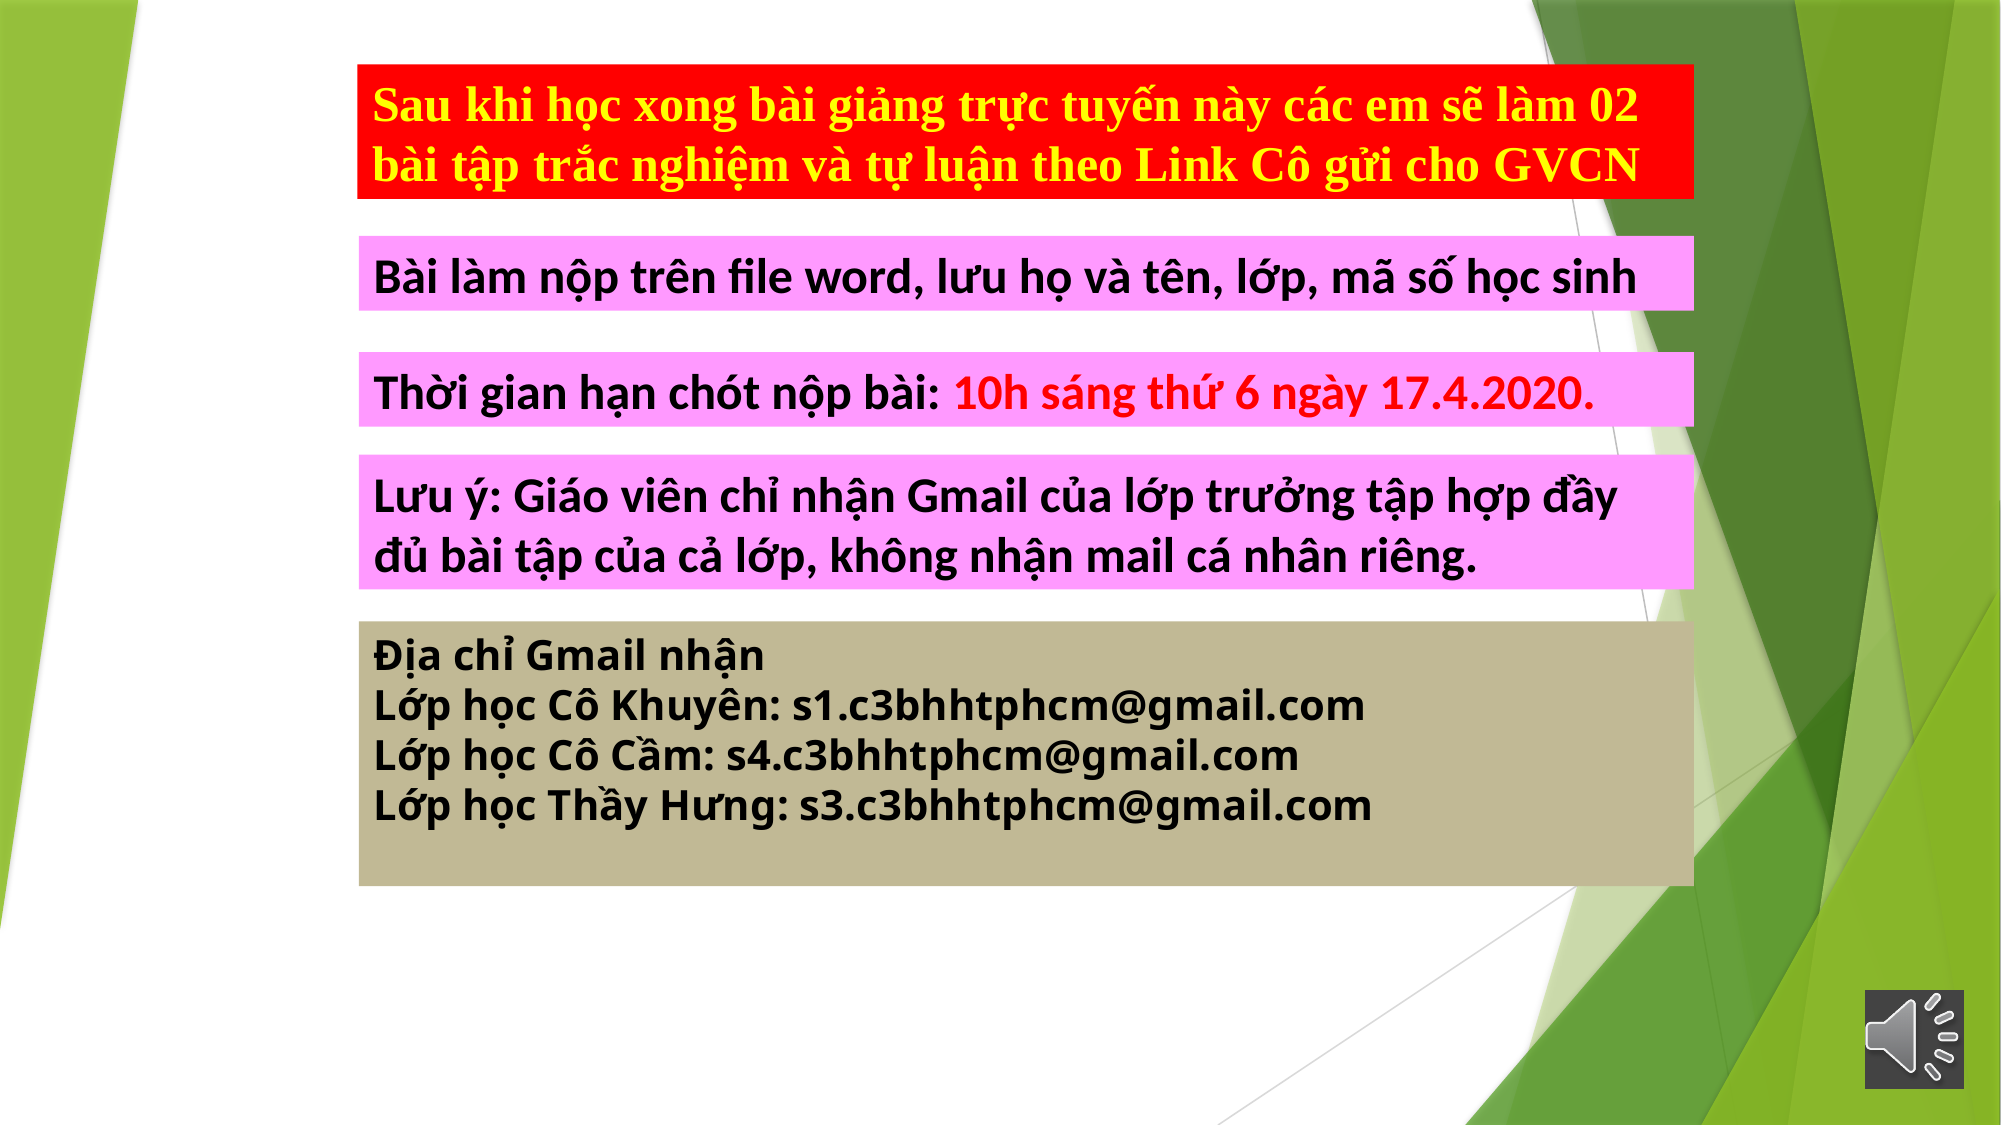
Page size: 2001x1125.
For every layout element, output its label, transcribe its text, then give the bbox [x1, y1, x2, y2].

text_box Địa chỉ Gmail nhận Lớp học Cô Khuyên: s1.c3bhhtphcm@gmail.com Lớp học Cô Cầm: s4.c3bhhtphcm@gmail.com Lớp học Thầy Hưng: s3.c3bhhtphcm@gmail.com [358, 621, 1694, 887]
text_box Thời gian hạn chót nộp bài: 10h sáng thứ 6 ngày 17.4.2020. [358, 352, 1694, 427]
text_box Bài làm nộp trên file word, lưu họ và tên, lớp, mã số học sinh [358, 235, 1694, 311]
text_box Lưu ý: Giáo viên chỉ nhận Gmail của lớp trưởng tập hợp đầy đủ bài tập của cả lớp, không nhận mail cá nhân riêng. [358, 454, 1694, 590]
picture [1864, 989, 1966, 1091]
text_box Sau khi học xong bài giảng trực tuyến này các em sẽ làm 02 bài tập trắc nghiệm và tự luận theo Link Cô gửi cho GVCN [357, 64, 1694, 199]
